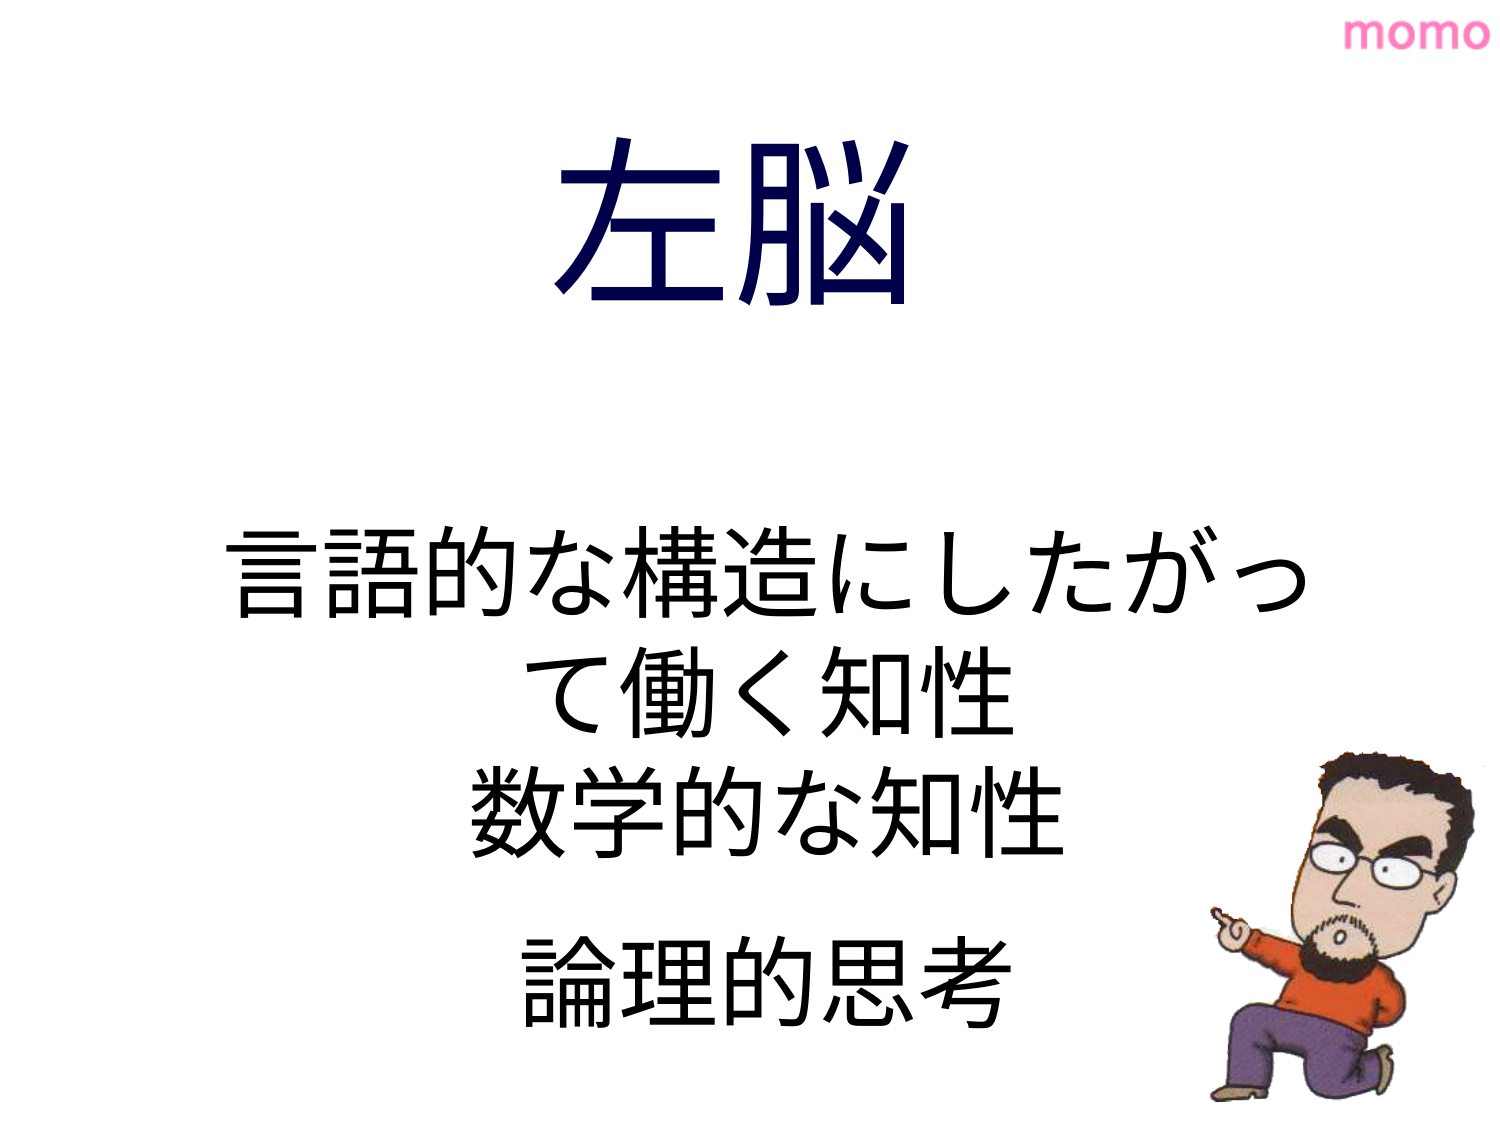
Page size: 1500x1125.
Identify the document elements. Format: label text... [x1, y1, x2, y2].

picture [1210, 751, 1485, 1102]
title 左脳 [123, 231, 1343, 324]
text_box 言語的な構造にしたがって働く知性 数学的な知性 論理的思考 [194, 503, 1343, 1048]
picture [1333, 3, 1500, 63]
